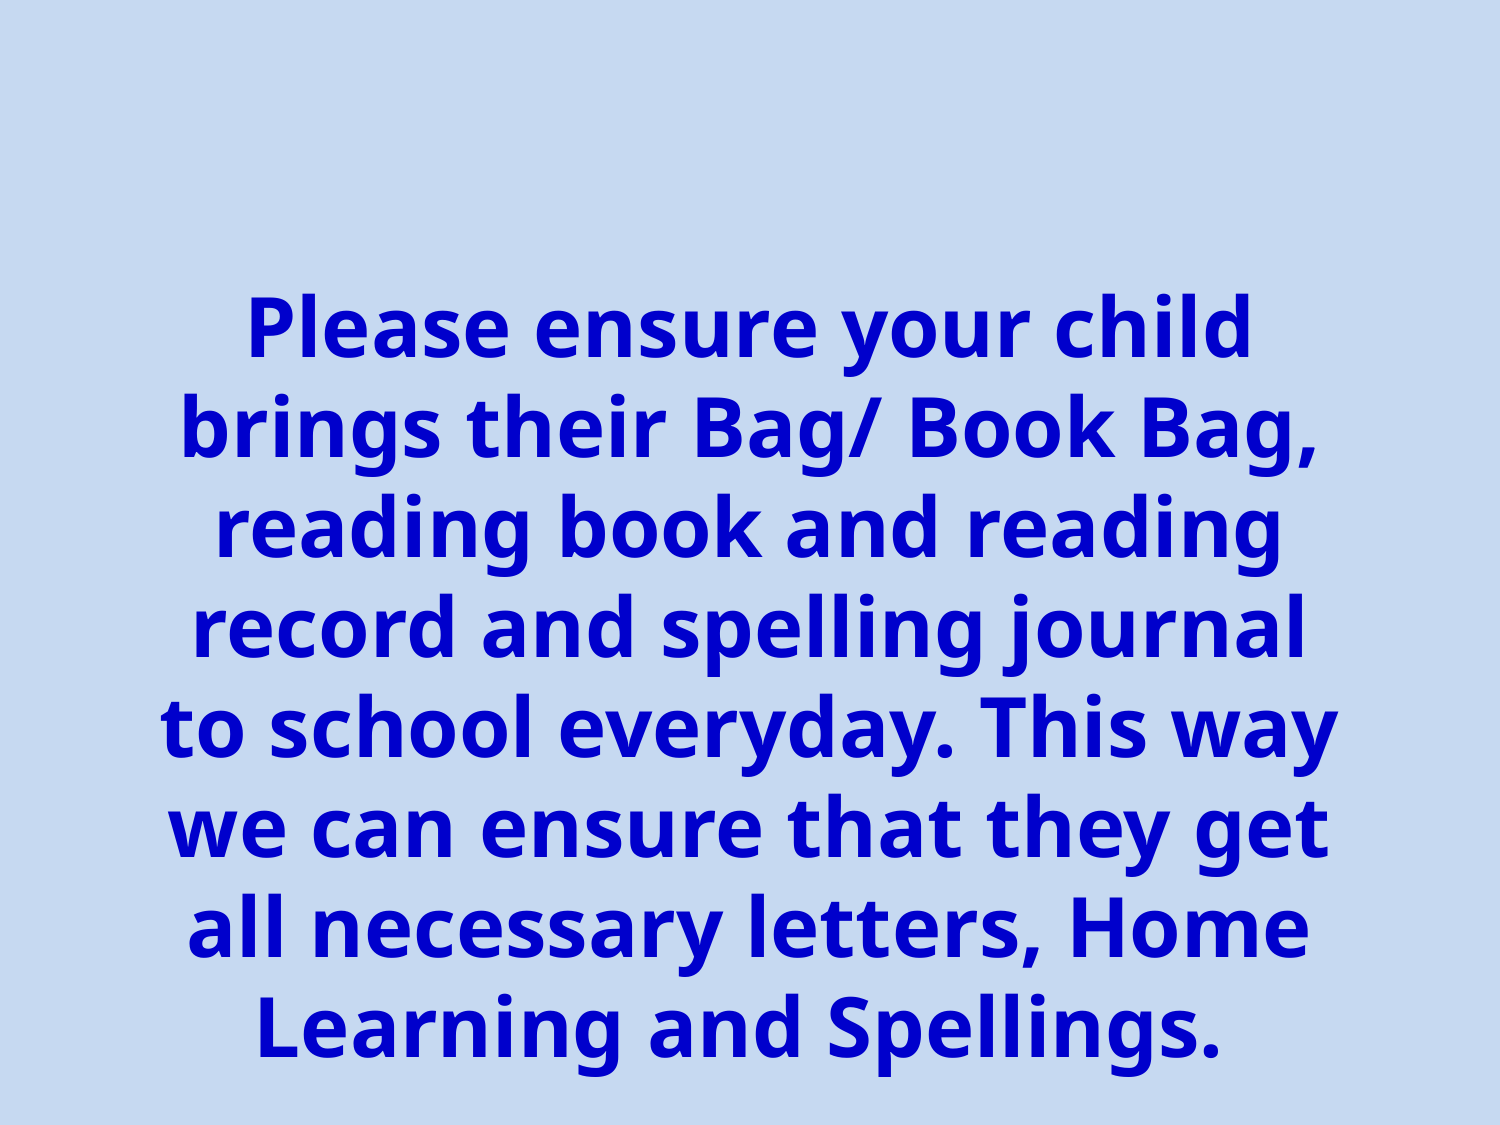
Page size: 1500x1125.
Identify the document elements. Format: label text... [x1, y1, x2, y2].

text_box Please ensure your child brings their Bag/ Book Bag, reading book and reading record and spelling journal to school everyday. This way we can ensure that they get all necessary letters, Home Learning and Spellings. [123, 267, 1376, 1125]
